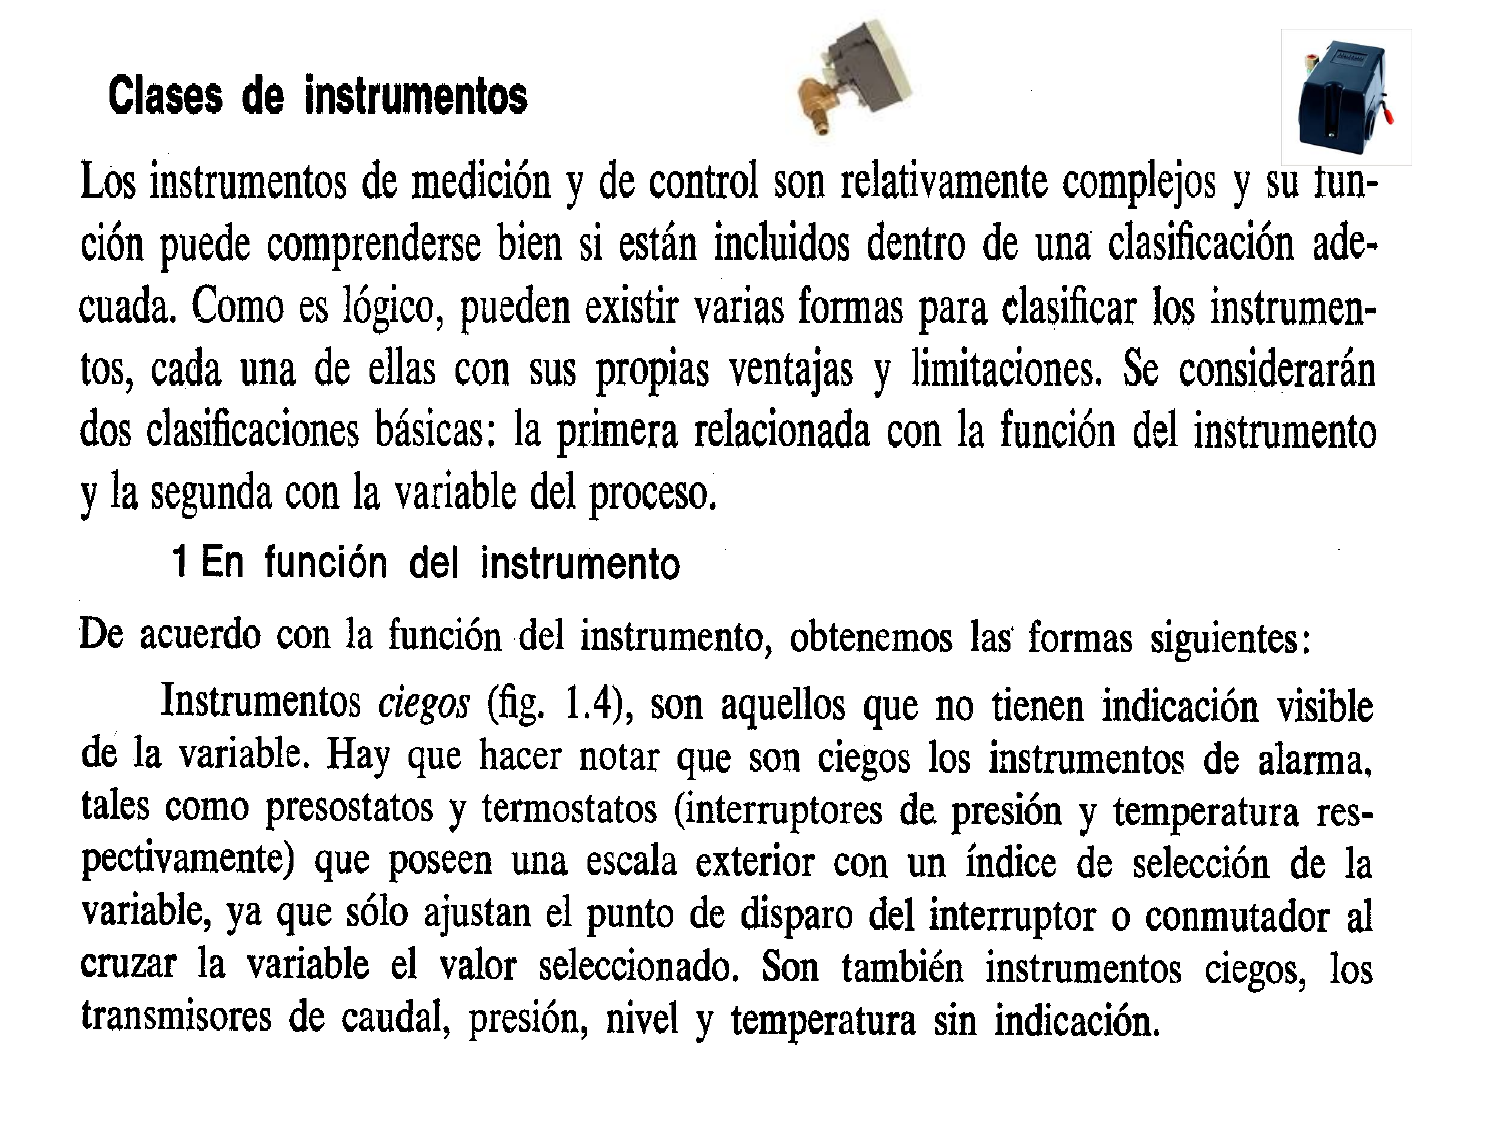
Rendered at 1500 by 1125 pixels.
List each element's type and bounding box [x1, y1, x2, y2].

picture [76, 9, 1412, 1059]
